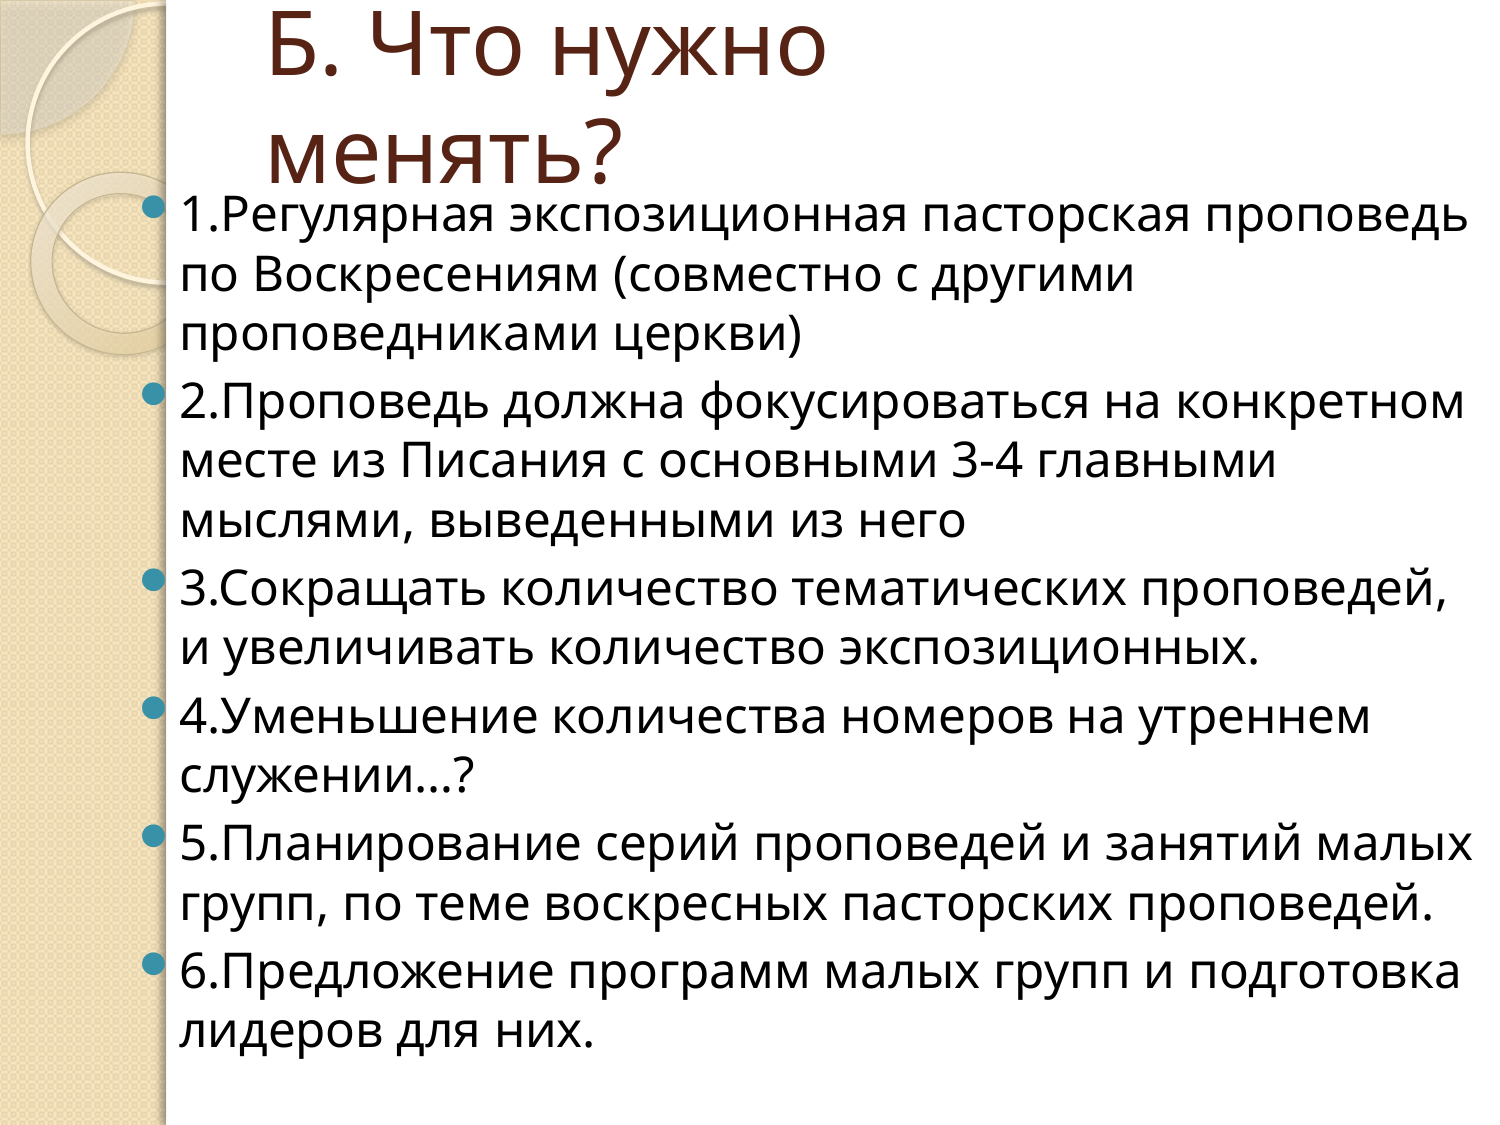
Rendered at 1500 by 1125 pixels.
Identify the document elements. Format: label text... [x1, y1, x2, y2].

title Б. Что нужно менять? [249, 0, 1213, 174]
list 1.Регулярная экспозиционная пасторская проповедь по Воскресениям (совместно с другими проповедниками церкви) 2.Проповедь должна фокусироваться на конкретном месте из Писания с основными 3-4 главными мыслями, выведенными из него 3.Сокращать количество тематических проповедей, и увеличивать количество экспозиционных. 4.Уменьшение количества номеров на утреннем служении…? 5.Планирование серий проповедей и занятий малых групп, по теме воскресных пасторских проповедей. 6.Предложение программ малых групп и подготовка лидеров для них. [112, 174, 1495, 1125]
